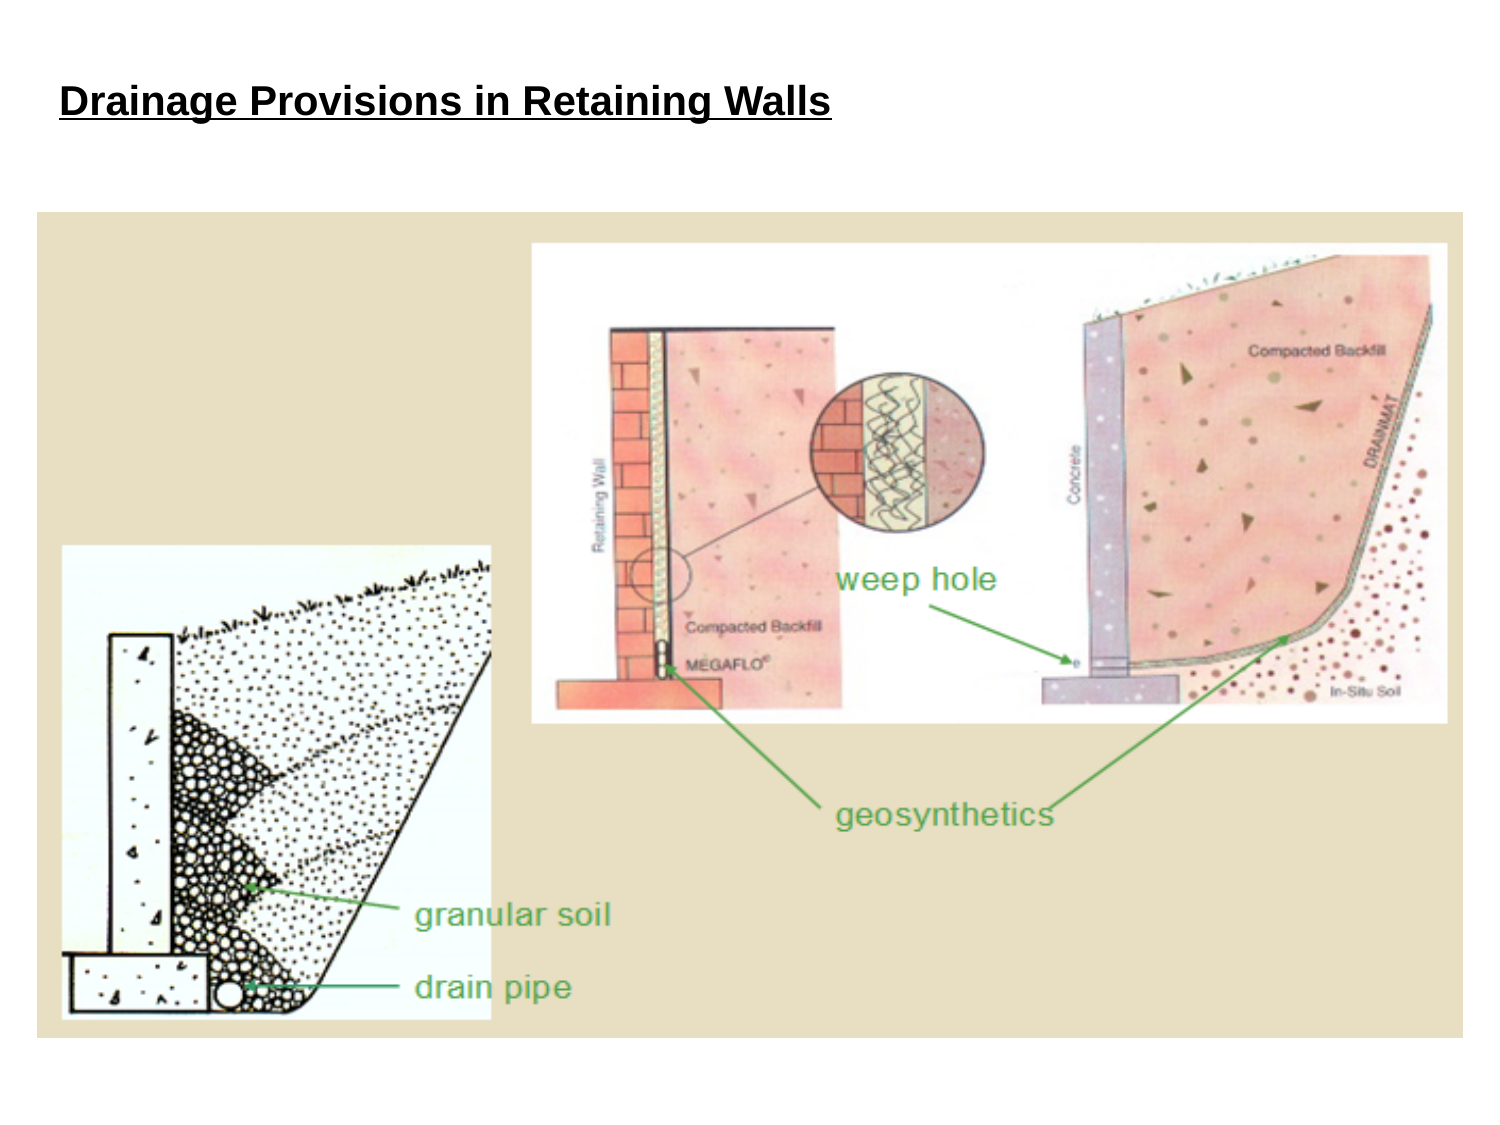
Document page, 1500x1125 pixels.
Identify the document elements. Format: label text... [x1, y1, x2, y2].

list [37, 212, 1463, 1038]
text_box Drainage Provisions in Retaining Walls [44, 66, 847, 132]
